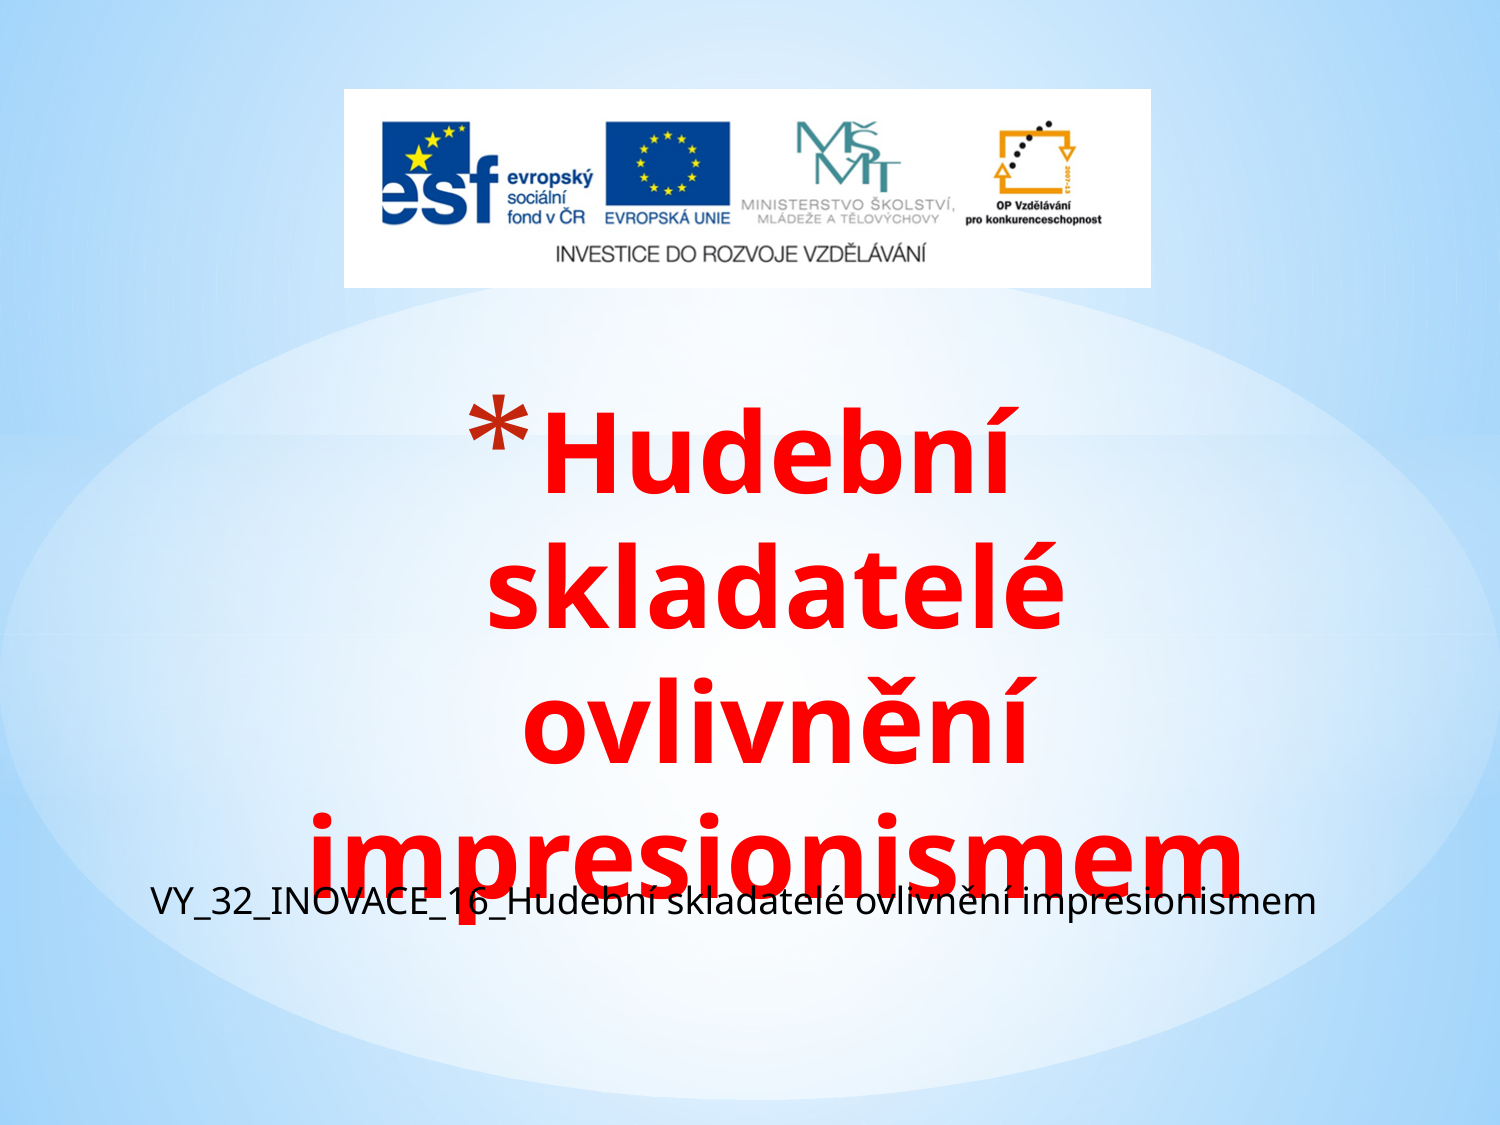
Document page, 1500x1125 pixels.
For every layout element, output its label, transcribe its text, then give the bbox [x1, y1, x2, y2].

title Hudební skladatelé ovlivnění impresionismem [135, 373, 1313, 668]
picture [344, 89, 1151, 288]
text_box VY_32_INOVACE_16_Hudební skladatelé ovlivnění impresionismem [135, 869, 1365, 930]
